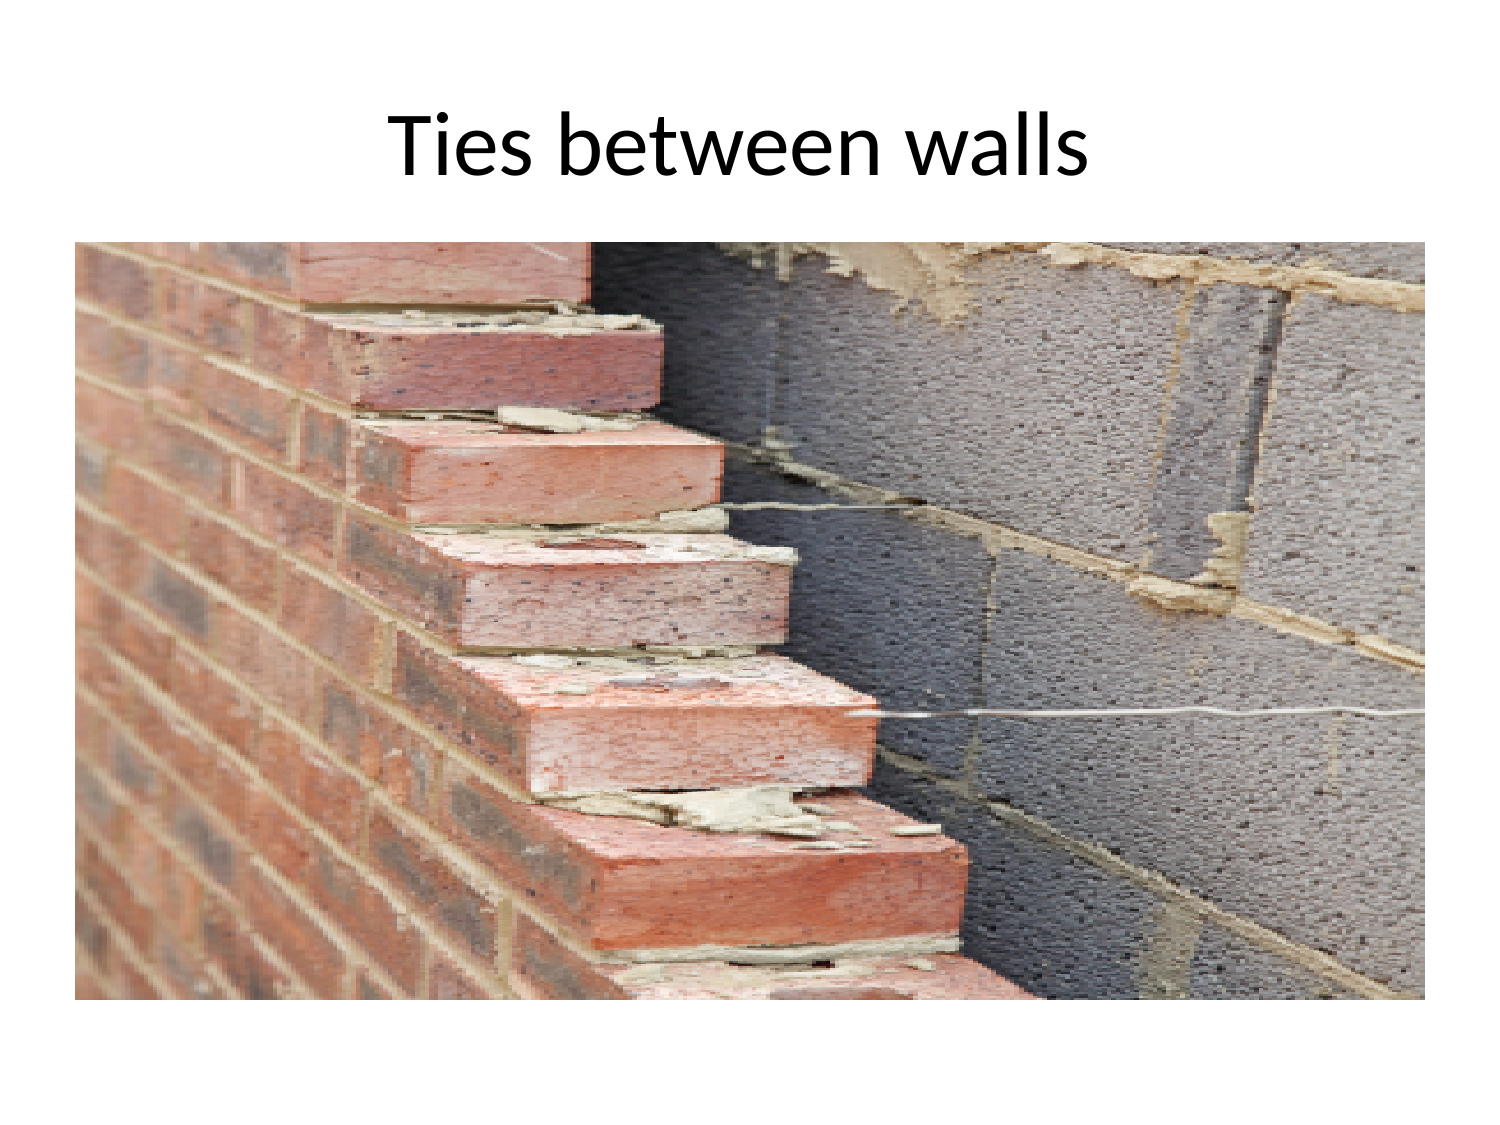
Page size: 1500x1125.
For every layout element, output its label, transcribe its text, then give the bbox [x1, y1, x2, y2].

picture [74, 241, 1426, 1001]
title Ties between walls [75, 45, 1425, 233]
